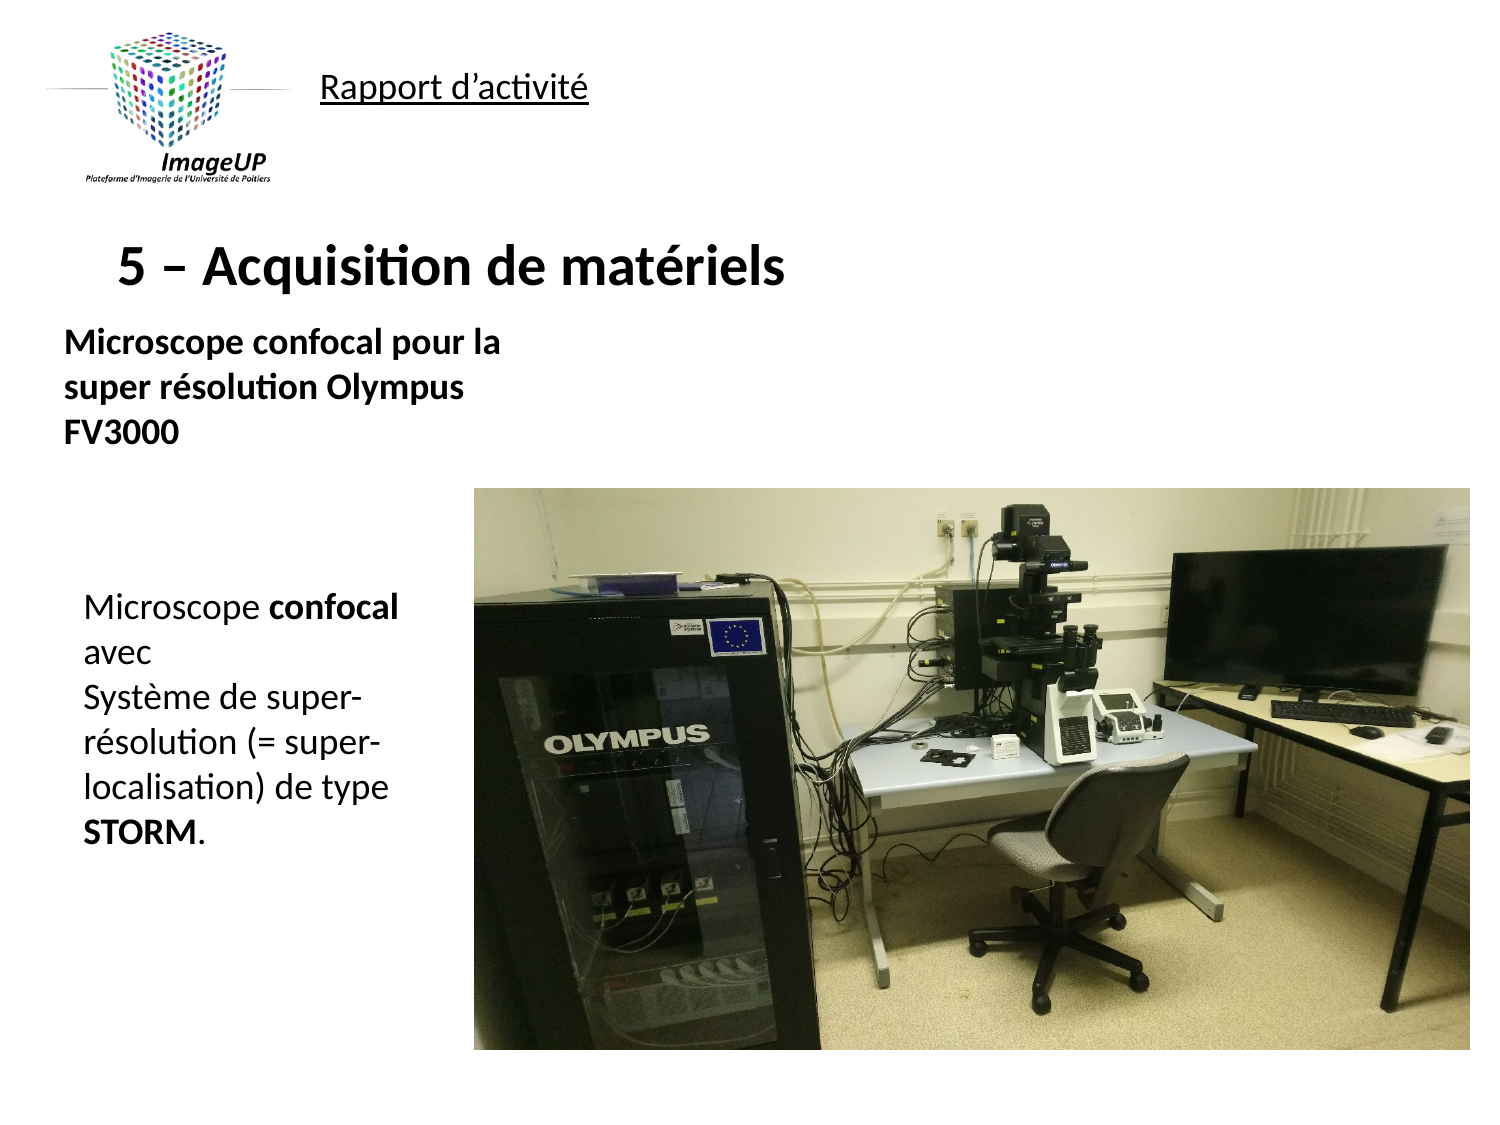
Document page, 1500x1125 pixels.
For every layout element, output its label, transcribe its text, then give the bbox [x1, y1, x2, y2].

picture [10, 23, 330, 187]
text_box Microscope confocal pour la super résolution Olympus FV3000 [49, 309, 592, 460]
text_box Microscope confocal avec Système de super-résolution (= super-localisation) de type STORM. [68, 574, 441, 860]
text_box 5 – Acquisition de matériels [102, 219, 1308, 425]
text_box Rapport d’activité [330, 54, 605, 115]
picture [474, 488, 1470, 1050]
